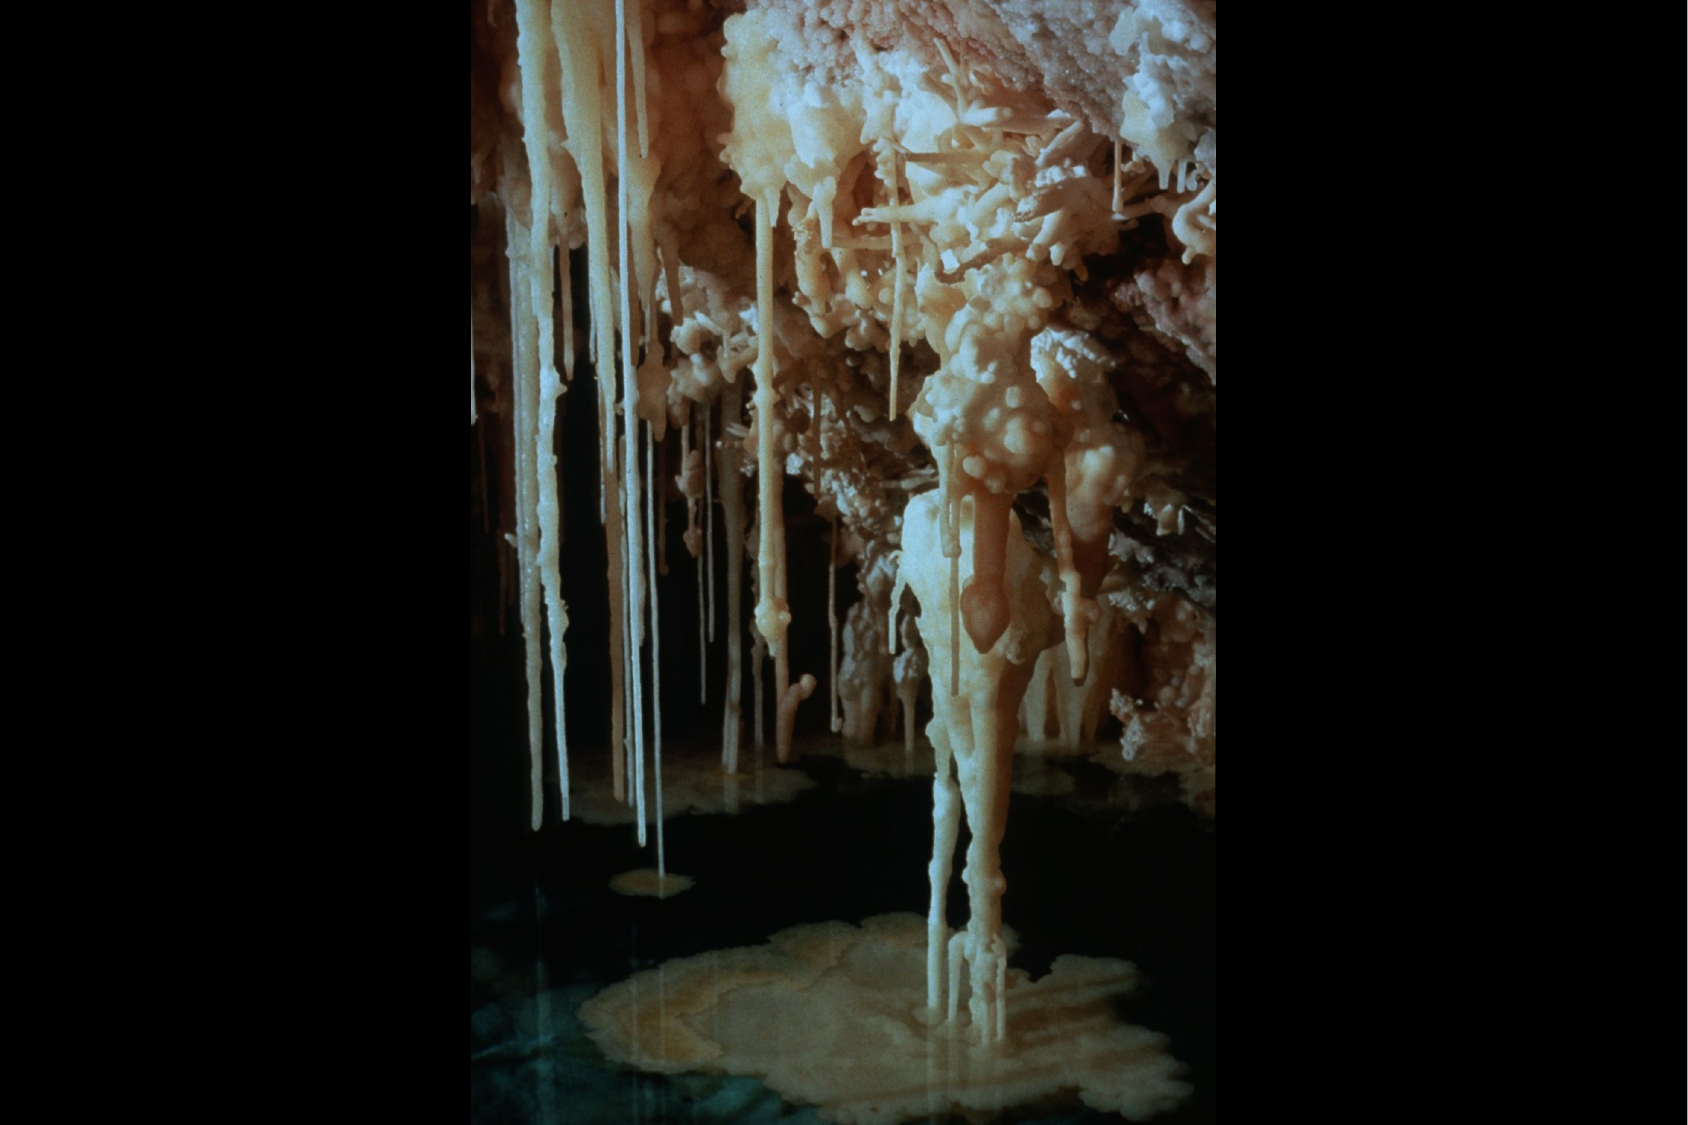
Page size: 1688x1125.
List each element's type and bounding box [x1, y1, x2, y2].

picture [471, 0, 1217, 1125]
